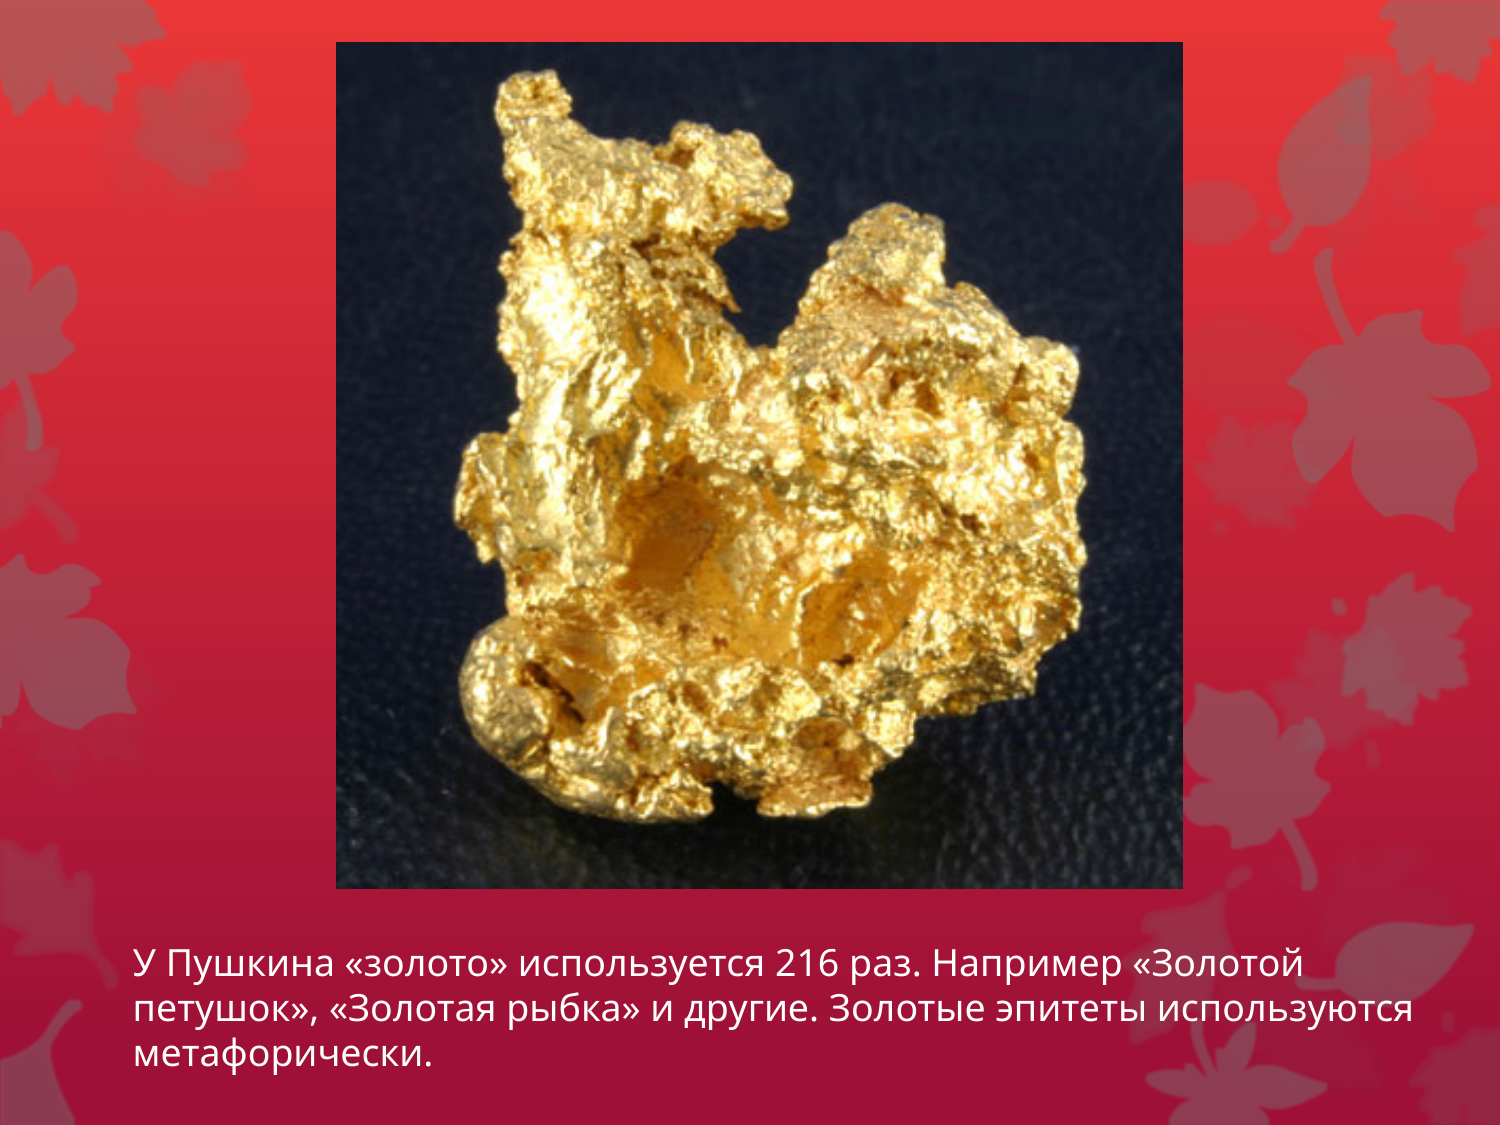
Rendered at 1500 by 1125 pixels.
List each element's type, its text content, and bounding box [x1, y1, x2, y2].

picture [335, 42, 1183, 890]
text_box У Пушкина «золото» используется 216 раз. Например «Золотой петушок», «Золотая рыбка» и другие. Золотые эпитеты используются метафорически. [117, 931, 1500, 1082]
